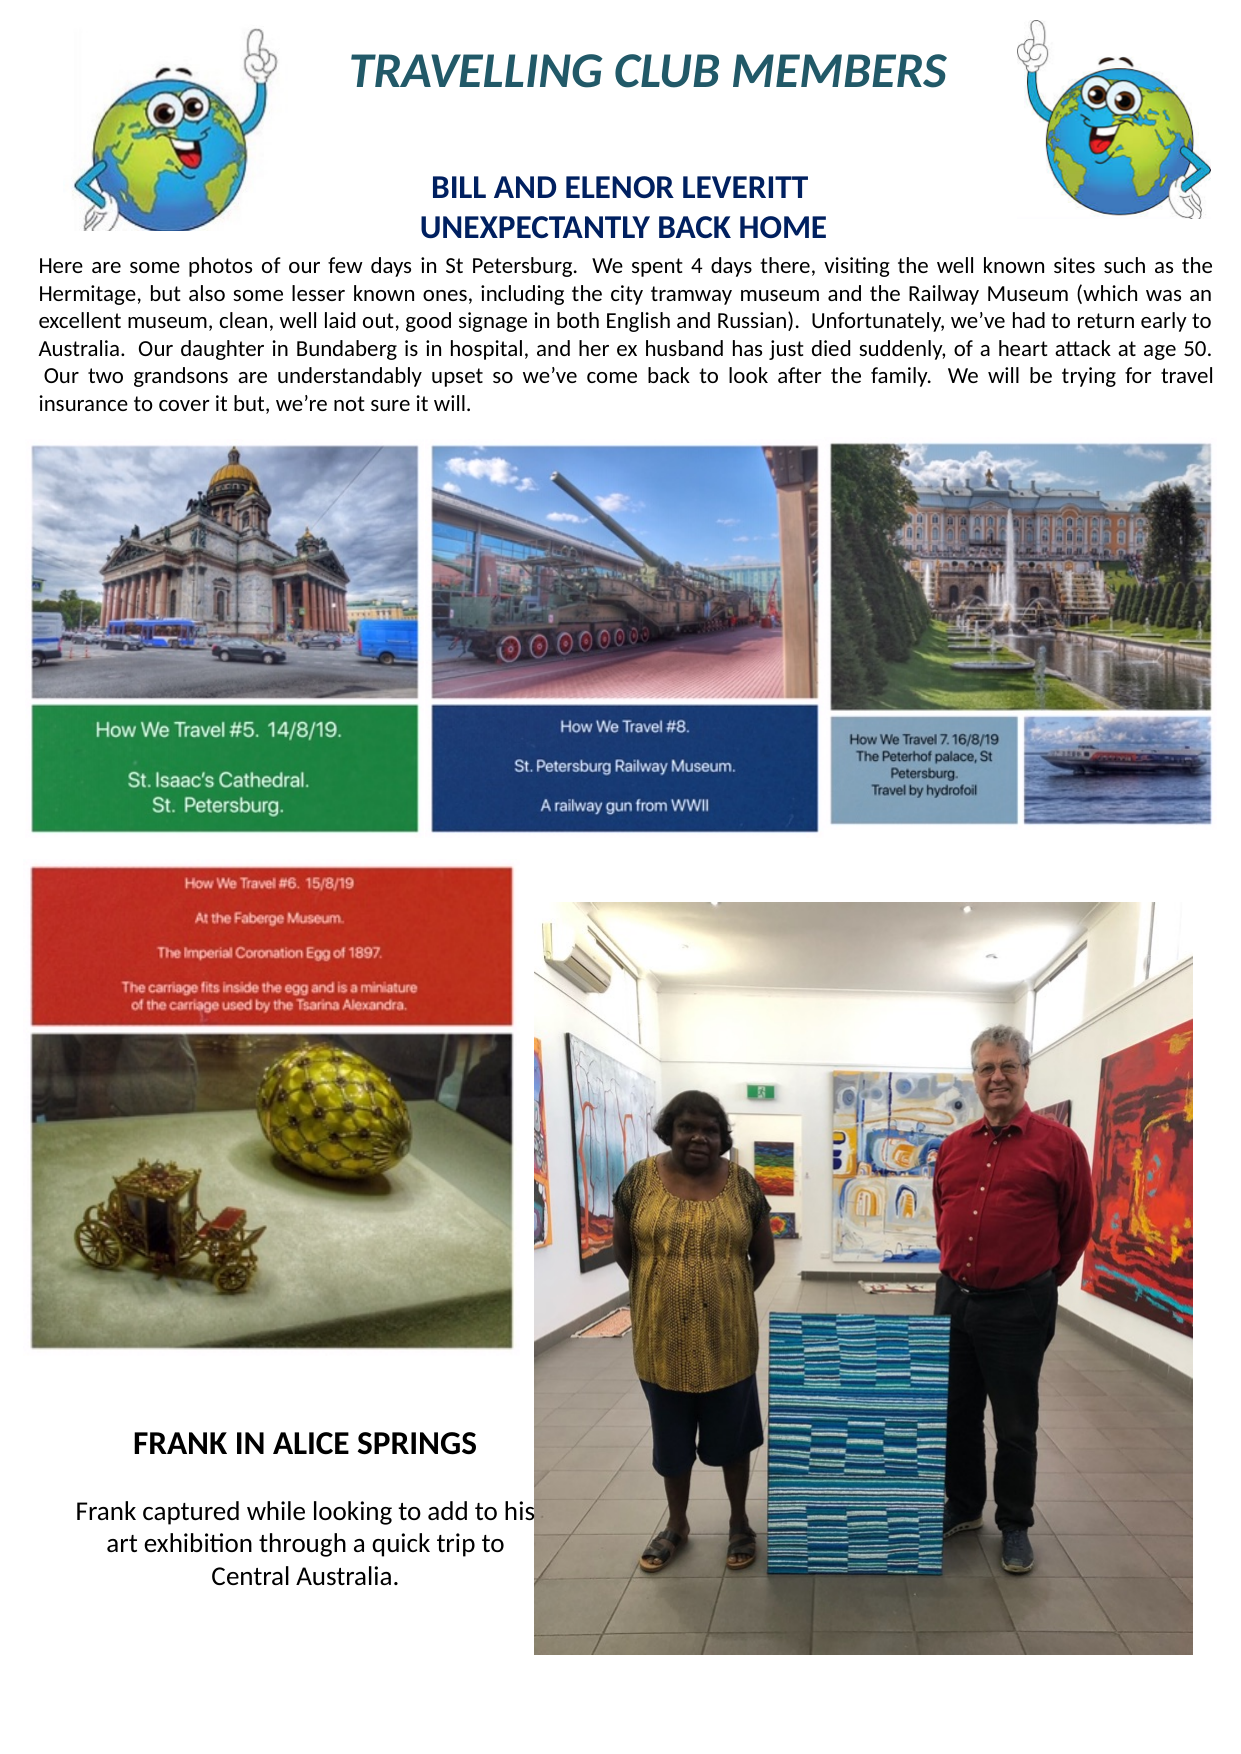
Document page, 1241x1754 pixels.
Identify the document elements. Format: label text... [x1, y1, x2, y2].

text_box Here are some photos of our few days in St Petersburg. We spent 4 days there, visiting the well known sites such as the Hermitage, but also some lesser known ones, including the city tramway museum and the Railway Museum (which was an excellent museum, clean, well laid out, good signage in both English and Russian). Unfortunately, we’ve had to return early to Australia. Our daughter in Bundaberg is in hospital, and her ex husband has just died suddenly, of a heart attack at age 50. Our two grandsons are understandably upset so we’ve come back to look after the family. We will be trying for travel insurance to cover it but, we’re not sure it will. [38, 250, 1215, 416]
picture [23, 859, 520, 1356]
picture [534, 902, 1193, 1655]
text_box BILL AND ELENOR LEVERITT UNEXPECTANTLY BACK HOME [250, 165, 990, 246]
text_box TRAVELLING CLUB MEMBERS [307, 37, 1012, 98]
picture [1017, 20, 1211, 219]
picture [62, 16, 302, 232]
picture [25, 437, 1217, 838]
text_box FRANK IN ALICE SPRINGS Frank captured while looking to add to his art exhibition through a quick trip to Central Australia. [75, 1420, 529, 1591]
